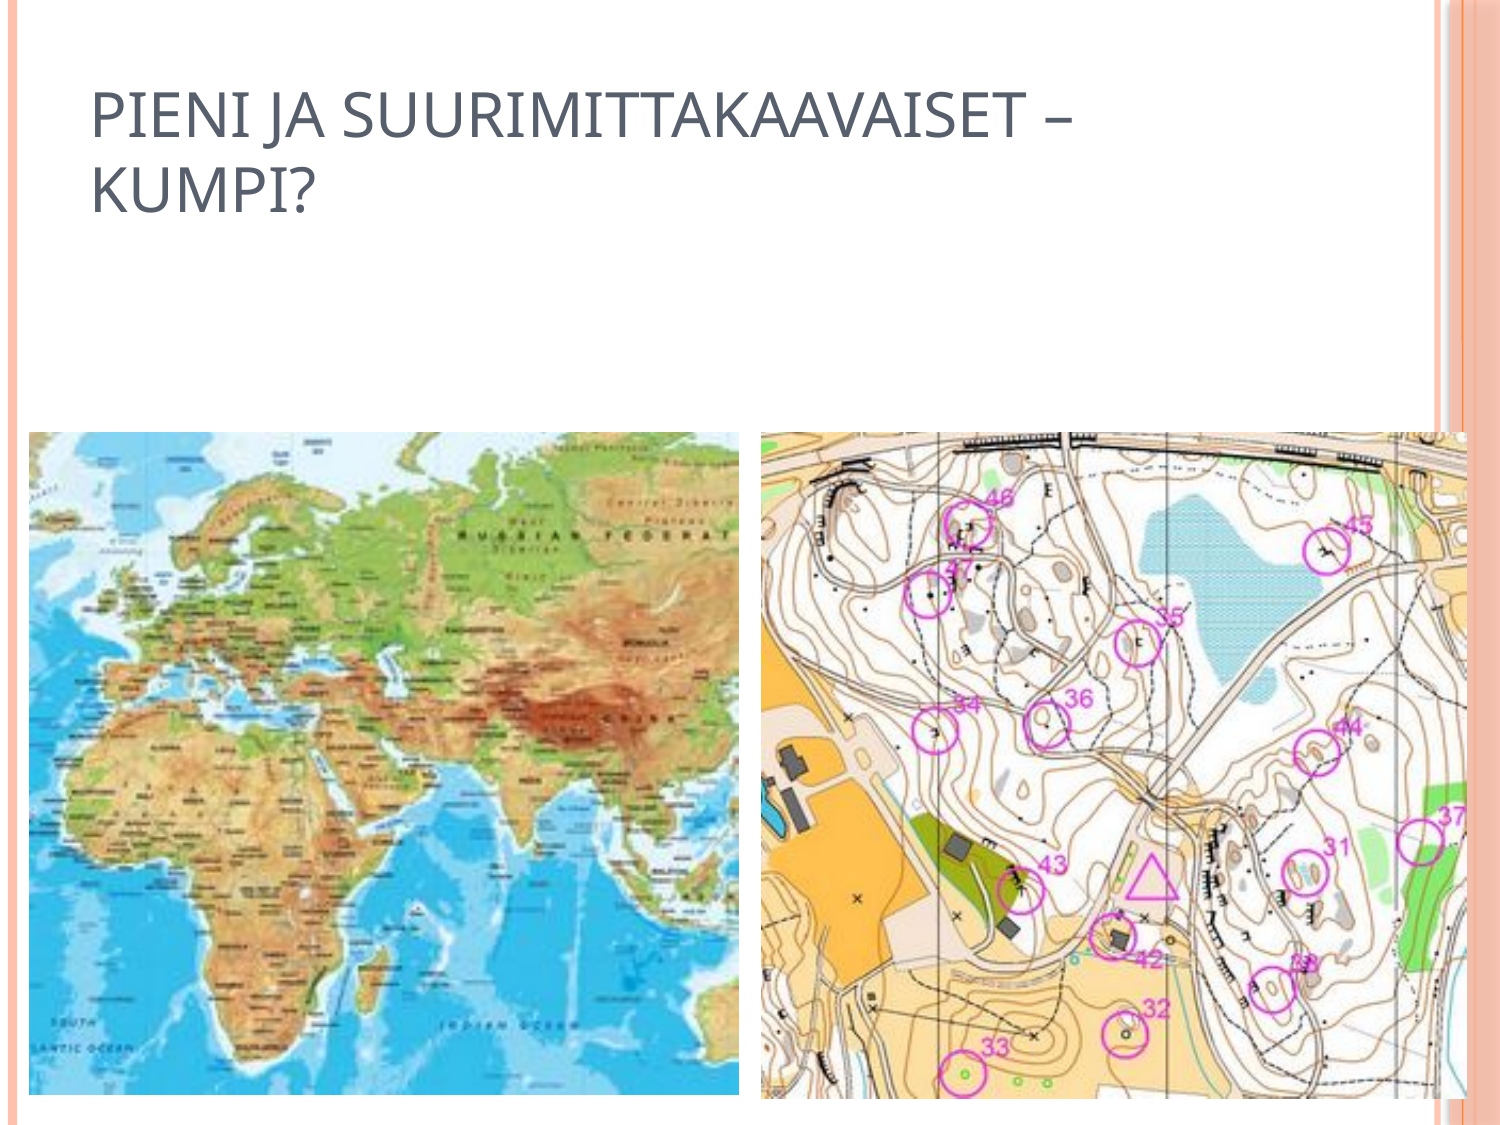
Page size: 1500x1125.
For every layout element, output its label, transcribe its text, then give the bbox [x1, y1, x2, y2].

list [761, 431, 1467, 1100]
title Pieni ja suurimittakaavaiset – kumpi? [75, 45, 1300, 233]
picture [28, 431, 739, 1095]
